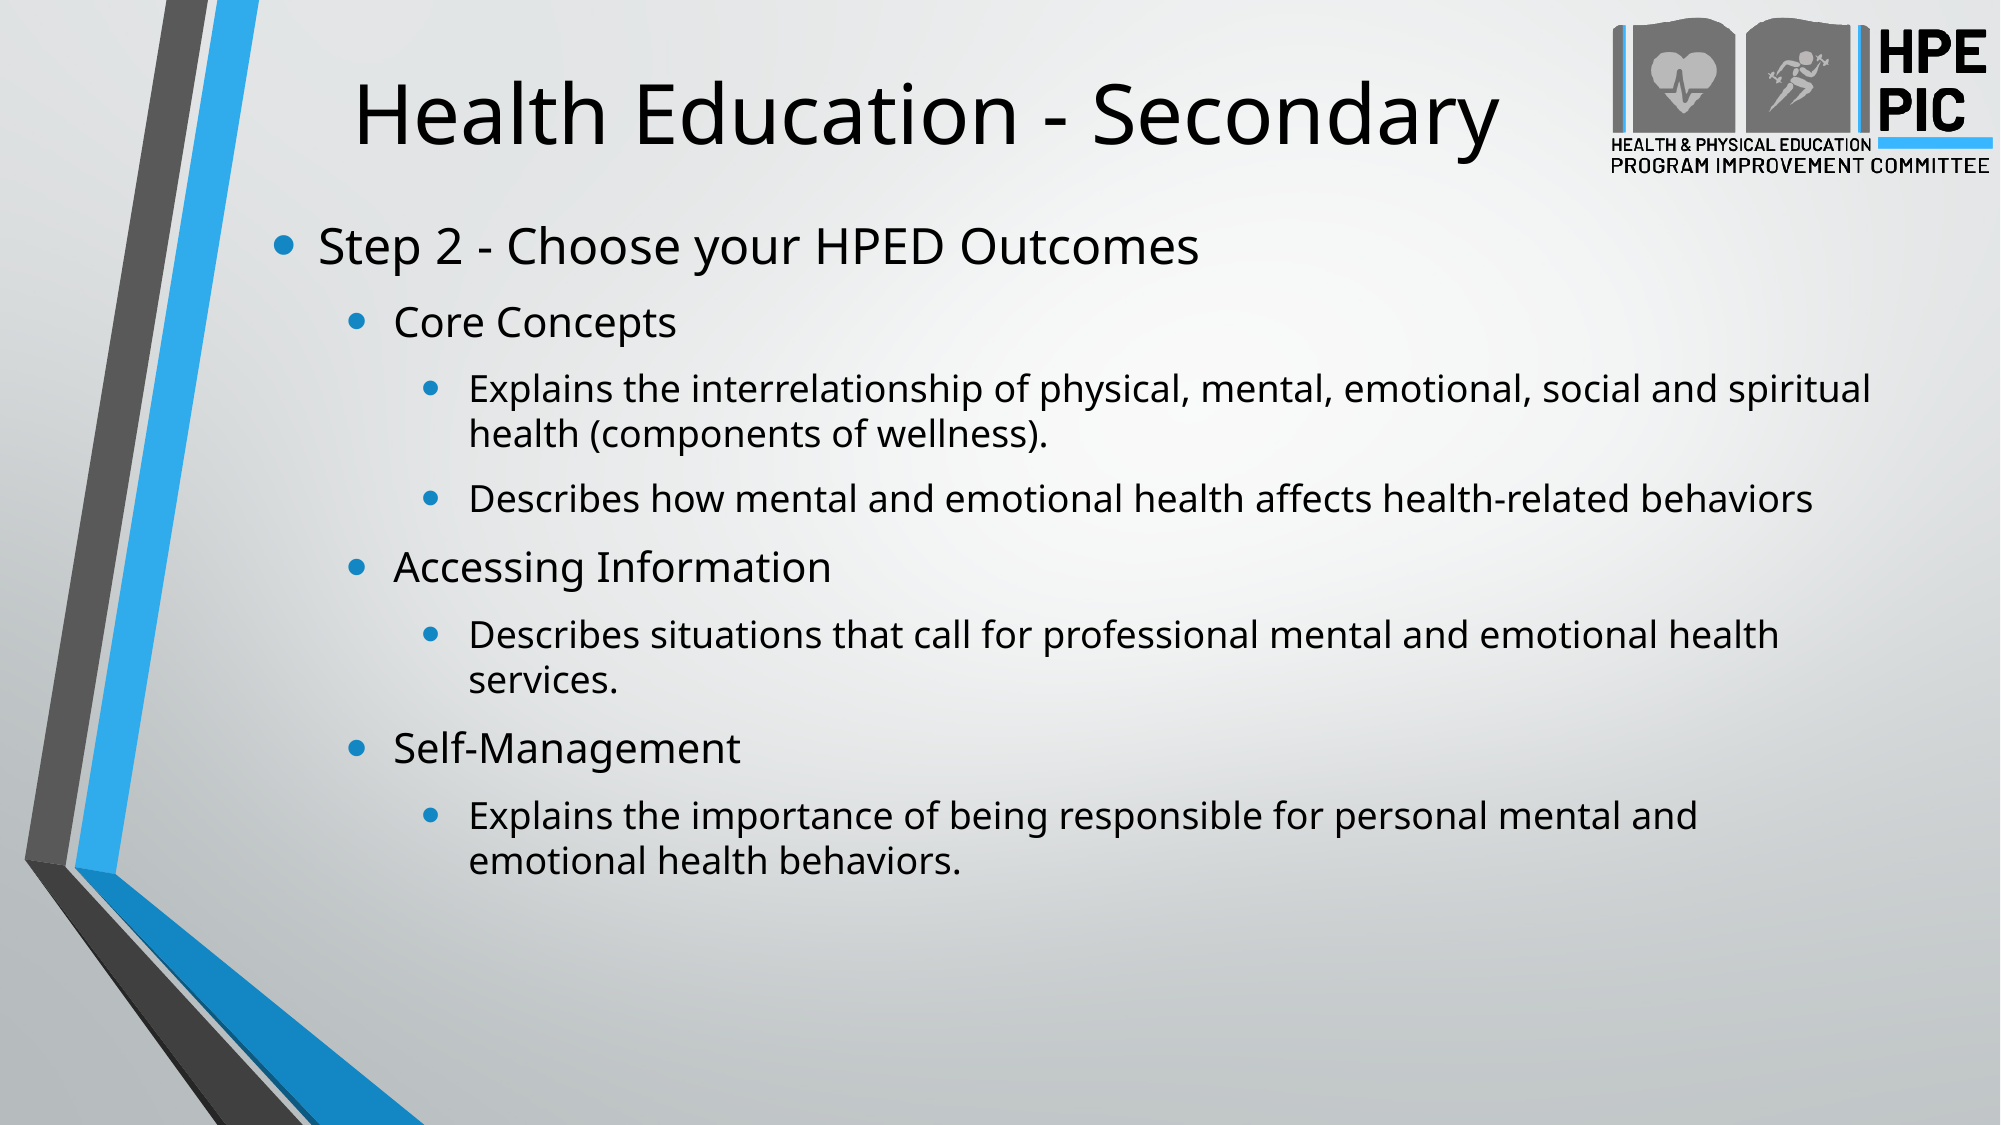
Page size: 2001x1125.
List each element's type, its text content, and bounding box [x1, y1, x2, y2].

title Health Education - Secondary [256, 35, 1597, 189]
list Step 2 - Choose your HPED Outcomes Core Concepts Explains the interrelationship of physical, mental, emotional, social and spiritual health (components of wellness). Describes how mental and emotional health affects health-related behaviors Accessing Information Describes situations that call for professional mental and emotional health services. Self-Management Explains the importance of being responsible for personal mental and emotional health behaviors. [256, 232, 1900, 947]
picture [1589, 0, 2001, 201]
